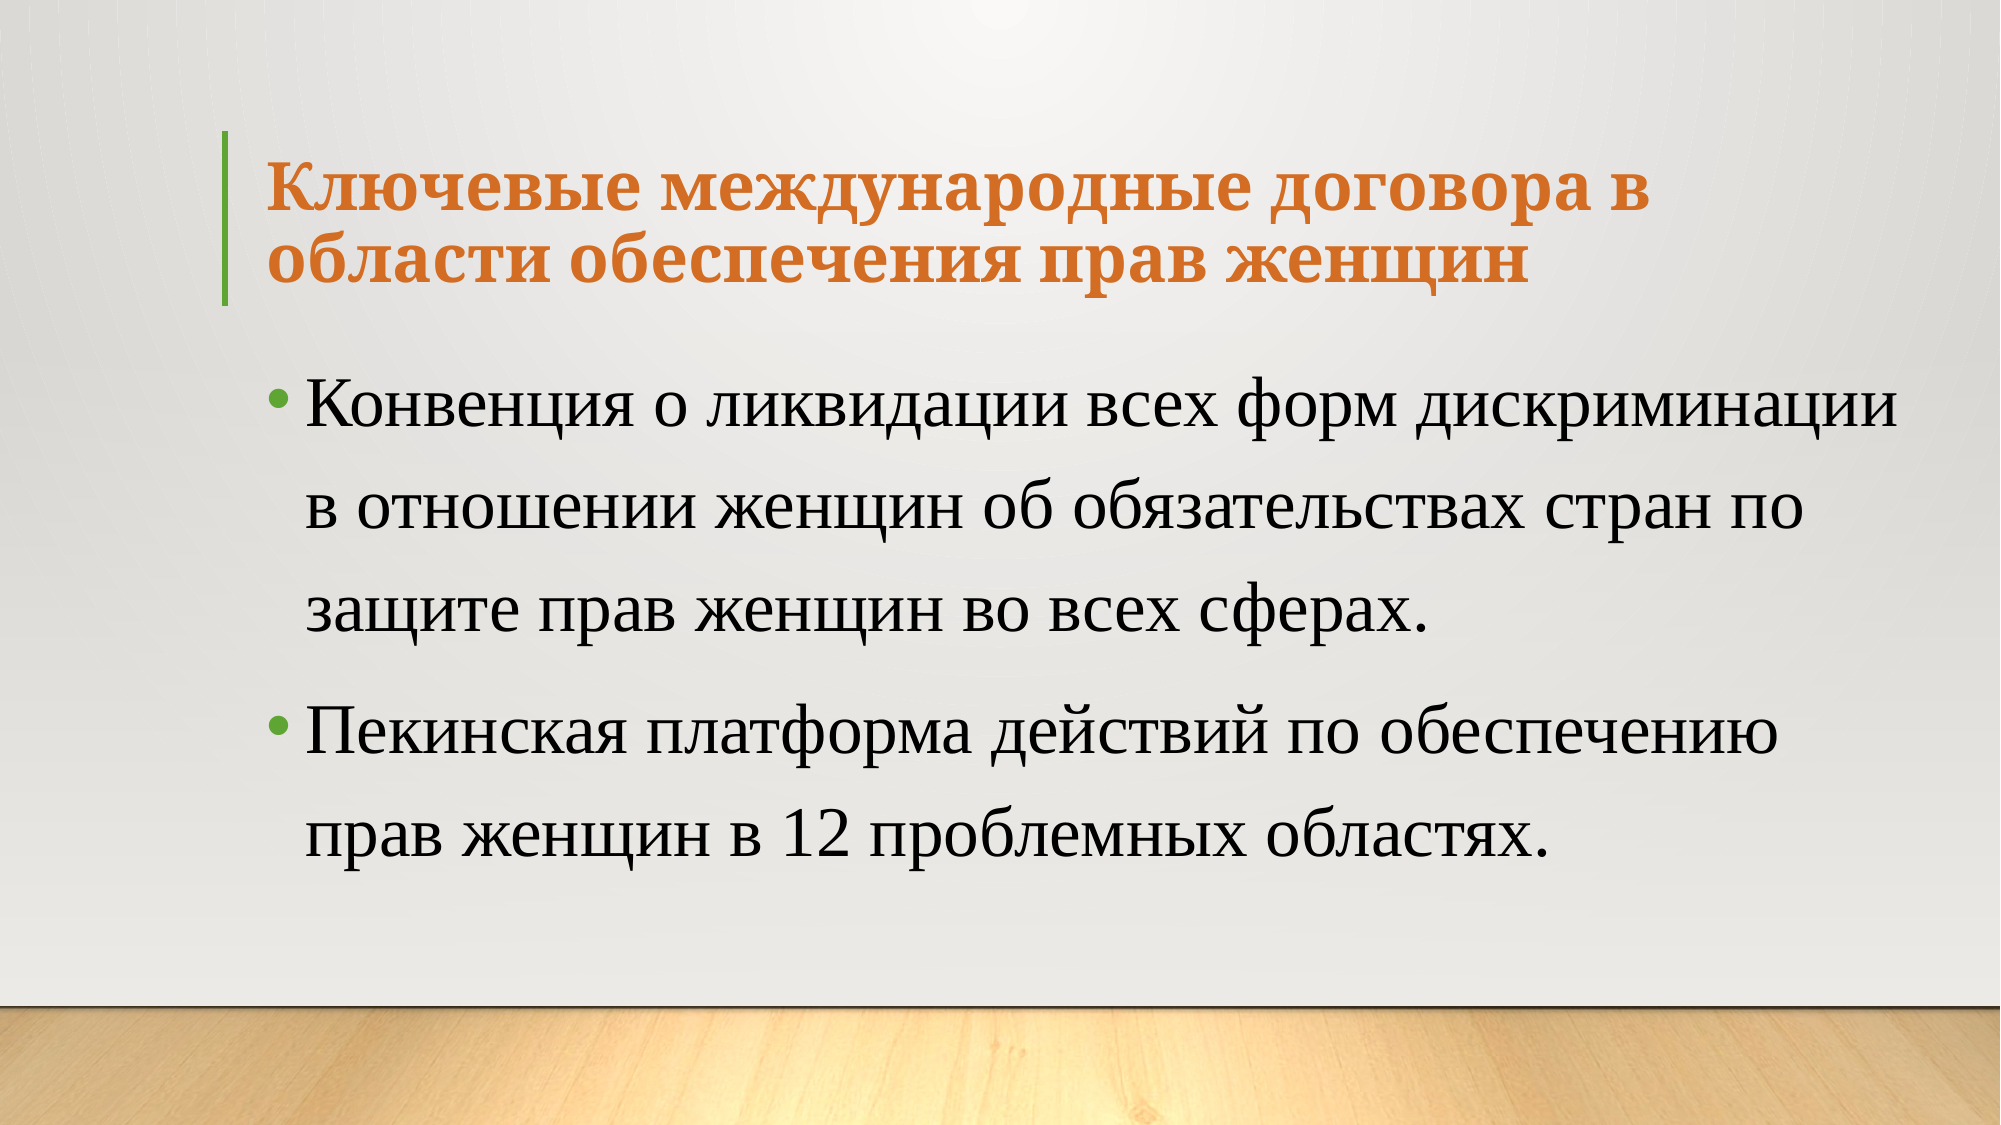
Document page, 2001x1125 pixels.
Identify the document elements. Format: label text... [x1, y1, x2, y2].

picture [0, 1006, 2000, 1125]
title Ключевые международные договора в области обеспечения прав женщин [251, 131, 1814, 305]
list Конвенция о ликвидации всех форм дискриминации в отношении женщин об обязательствах стран по защите прав женщин во всех сферах. Пекинская платформа действий по обеспечению прав женщин в 12 проблемных областях. [251, 330, 1916, 897]
